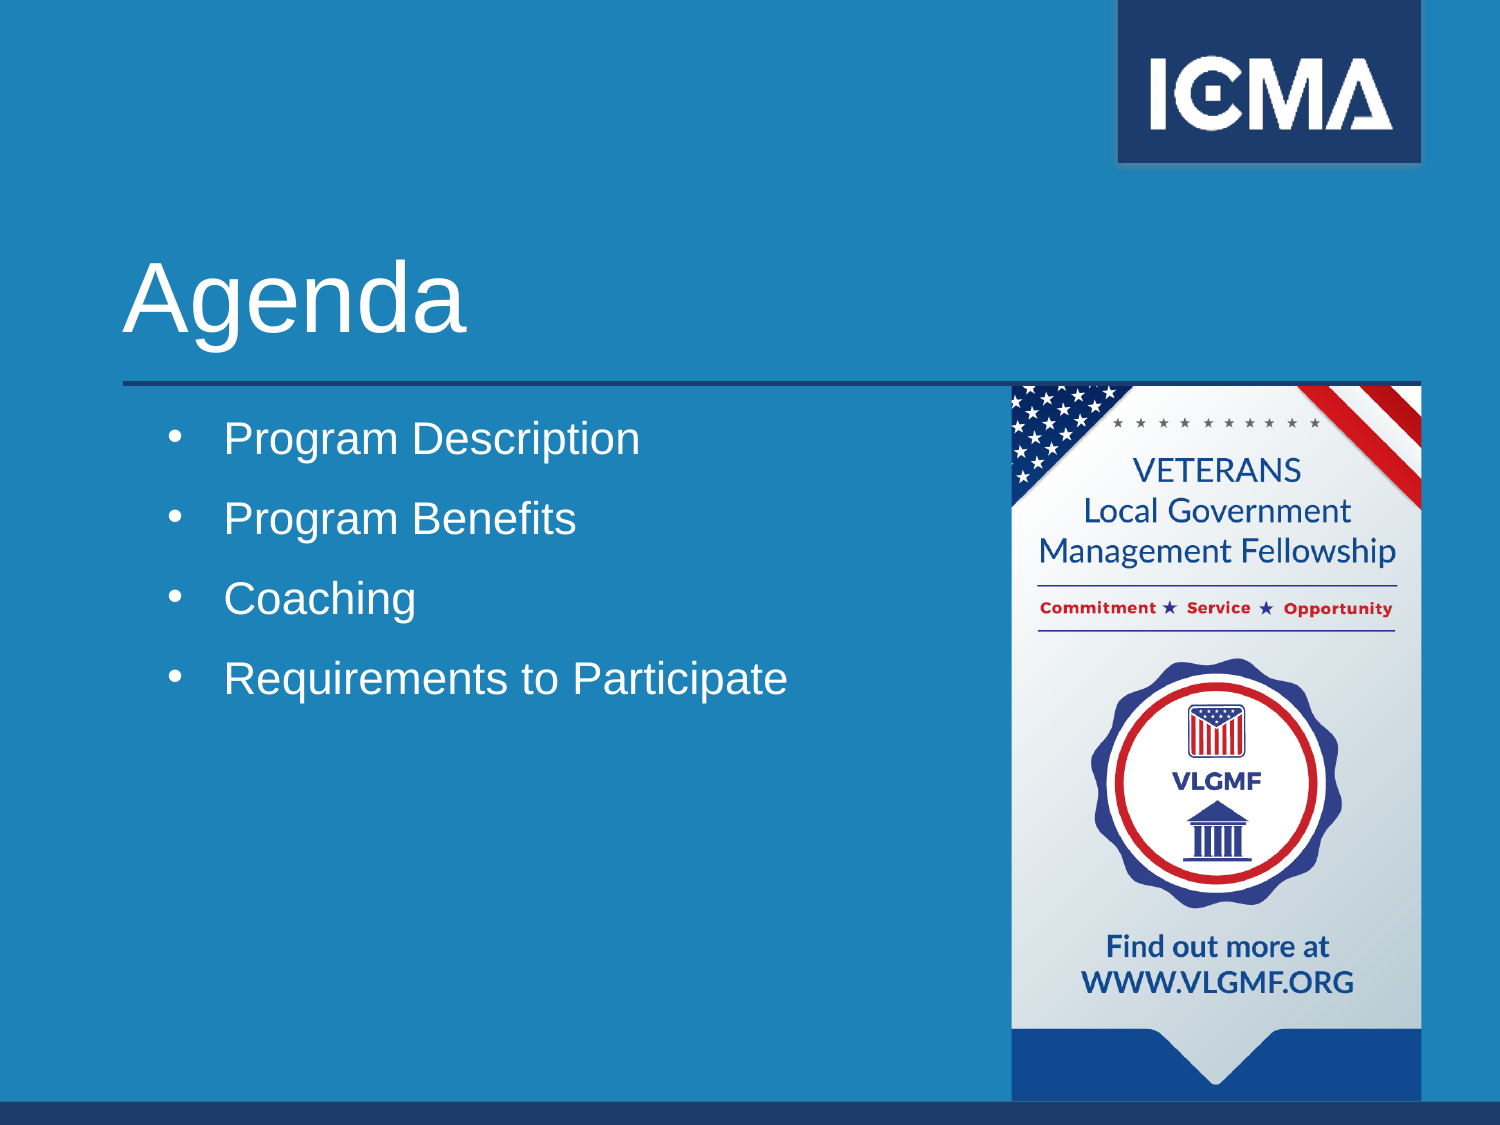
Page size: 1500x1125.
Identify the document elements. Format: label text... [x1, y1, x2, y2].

list Agenda [122, 233, 1363, 353]
picture [1010, 385, 1422, 1102]
picture [1146, 52, 1398, 135]
list Program Description Program Benefits Coaching Requirements to Participate [152, 400, 1005, 1103]
